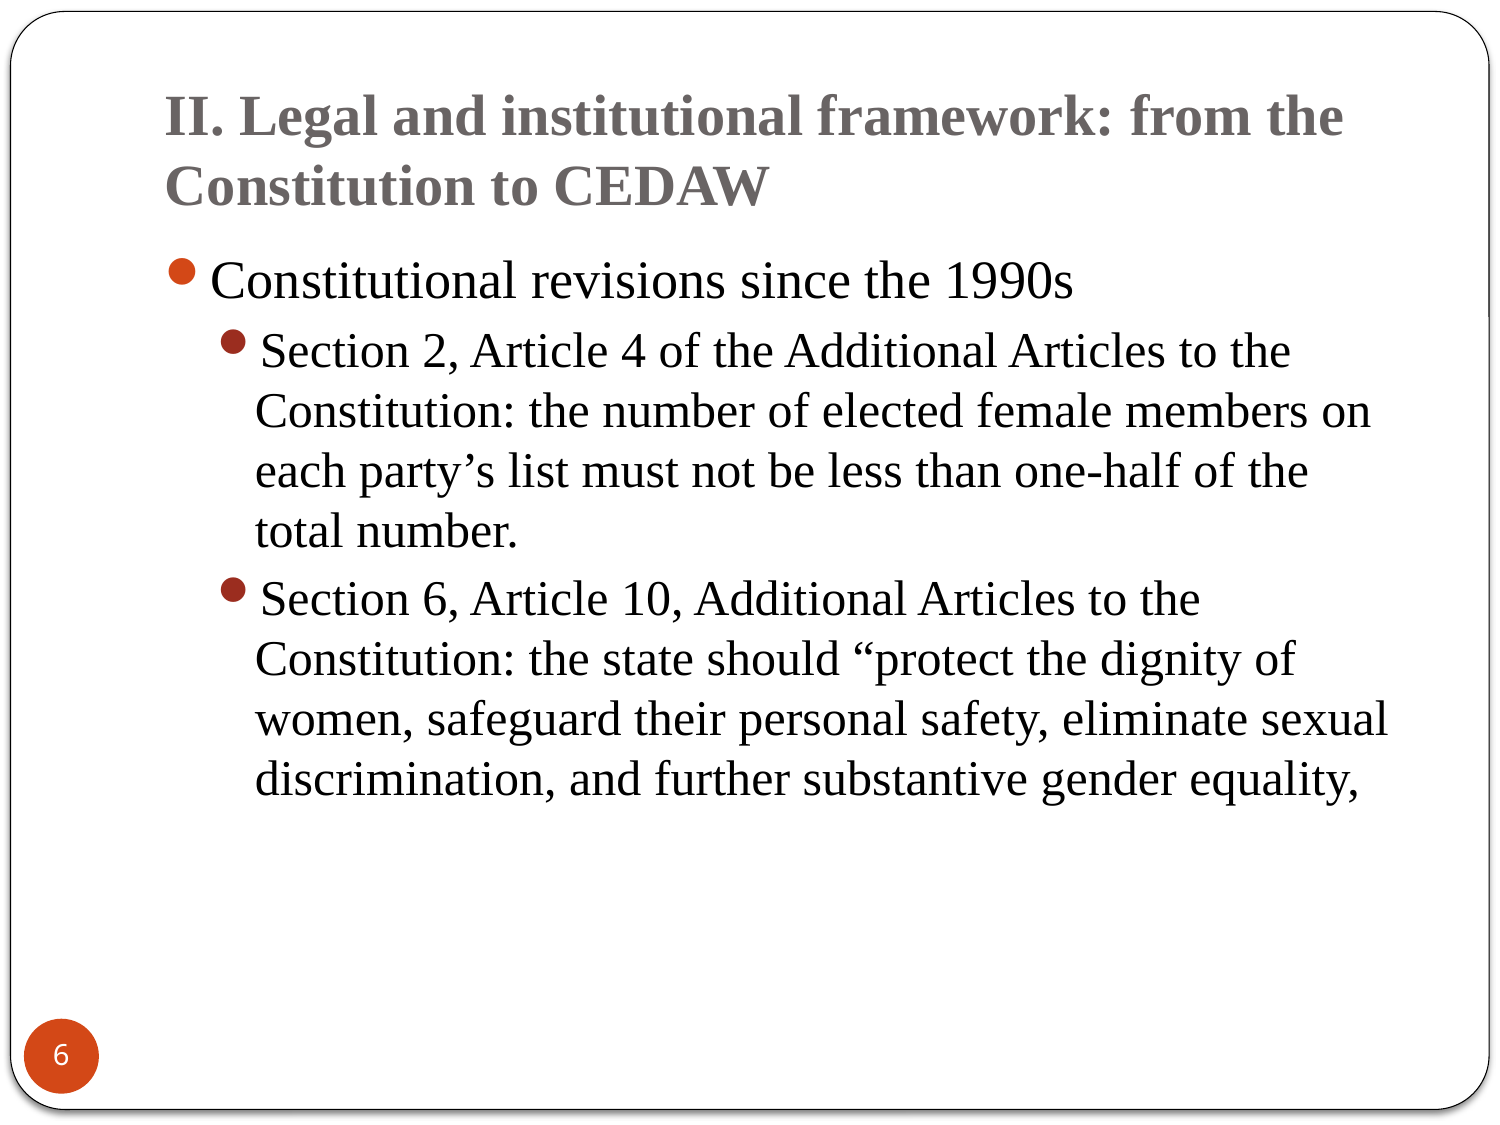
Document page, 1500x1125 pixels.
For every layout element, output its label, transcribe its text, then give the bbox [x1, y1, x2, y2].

list Constitutional revisions since the 1990s Section 2, Article 4 of the Additional Articles to the Constitution: the number of elected female members on each party’s list must not be less than one-half of the total number. Section 6, Article 10, Additional Articles to the Constitution: the state should “protect the dignity of women, safeguard their personal safety, eliminate sexual discrimination, and further substantive gender equality, [150, 237, 1425, 988]
title II. Legal and institutional framework: from the Constitution to CEDAW [150, 45, 1425, 233]
slide_number 6 [23, 1018, 99, 1094]
